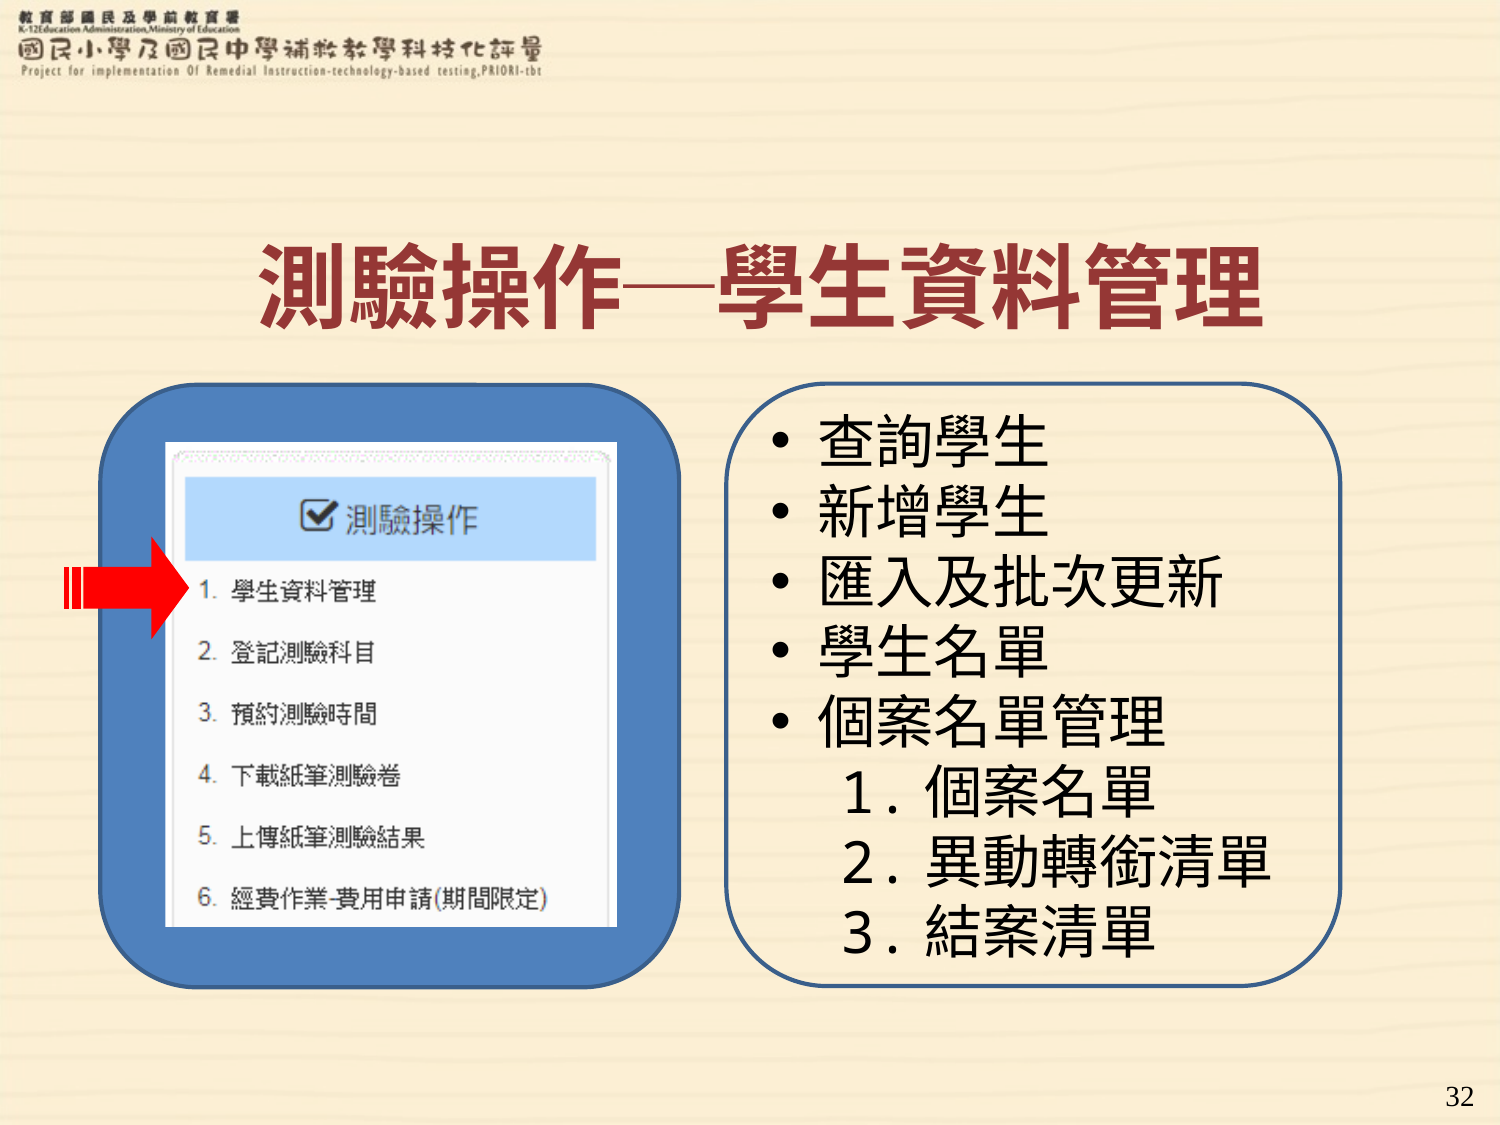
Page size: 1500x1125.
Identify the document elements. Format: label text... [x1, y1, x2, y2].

text_box [64, 567, 69, 608]
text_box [100, 384, 680, 988]
slide_number 32 [1139, 1065, 1490, 1125]
text_box [84, 567, 95, 608]
text_box 查詢學生 新增學生 匯入及批次更新 學生名單 個案名單管理 1.個案名單 2.異動轉銜清單 3.結案清單 [724, 381, 1343, 989]
title 測驗操作─學生資料管理 [123, 208, 1399, 362]
text_box [72, 567, 81, 608]
